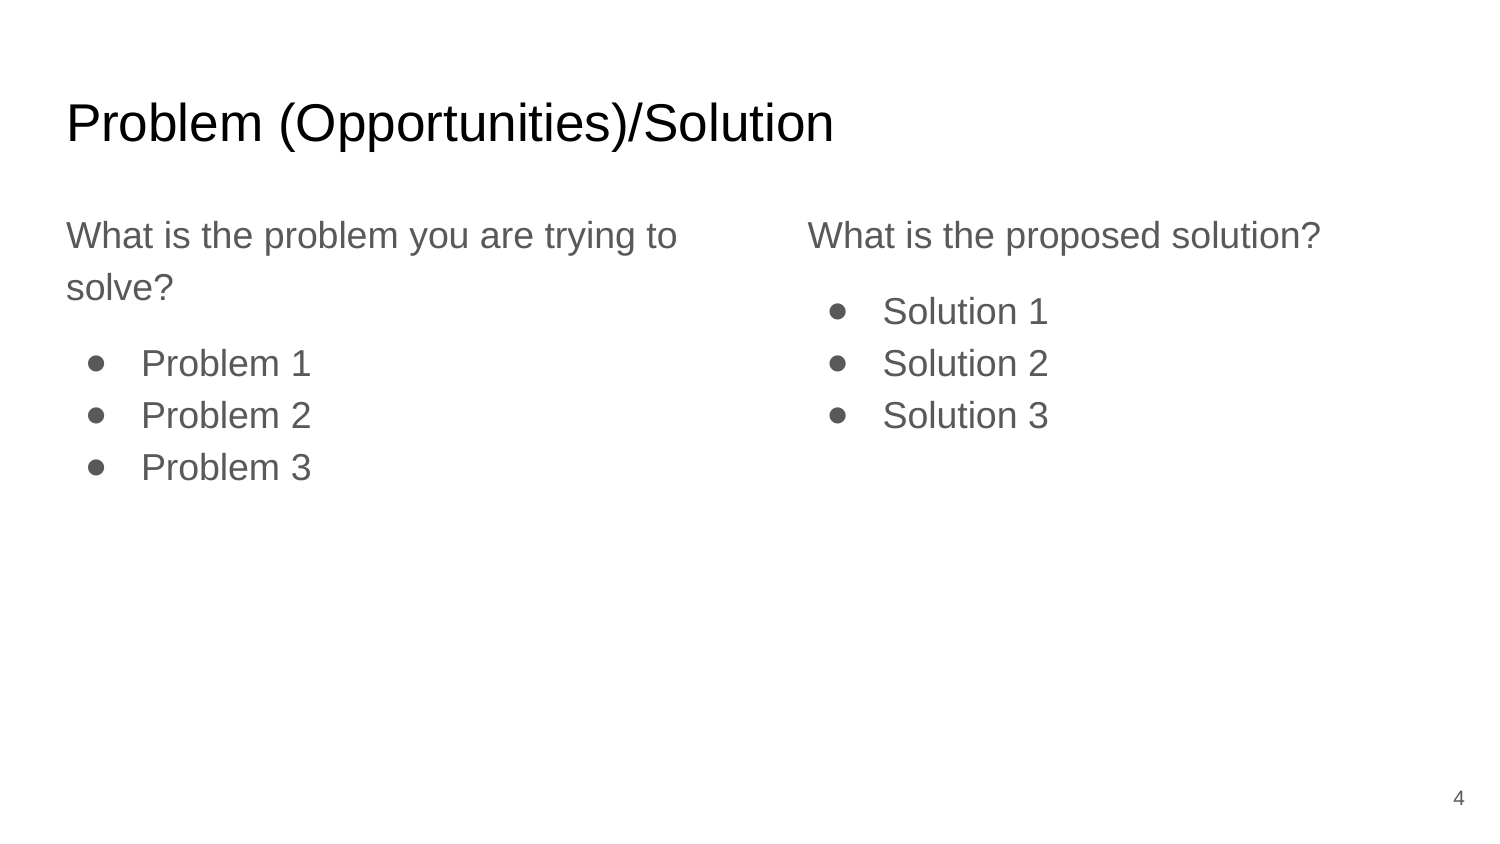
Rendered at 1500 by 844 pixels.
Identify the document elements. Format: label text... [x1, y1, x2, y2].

list What is the proposed solution? Solution 1 Solution 2 Solution 3 [792, 189, 1449, 750]
list What is the problem you are trying to solve? Problem 1 Problem 2 Problem 3 [51, 189, 708, 750]
title Problem (Opportunities)/Solution [51, 72, 1449, 167]
slide_number 4 [1389, 764, 1480, 830]
